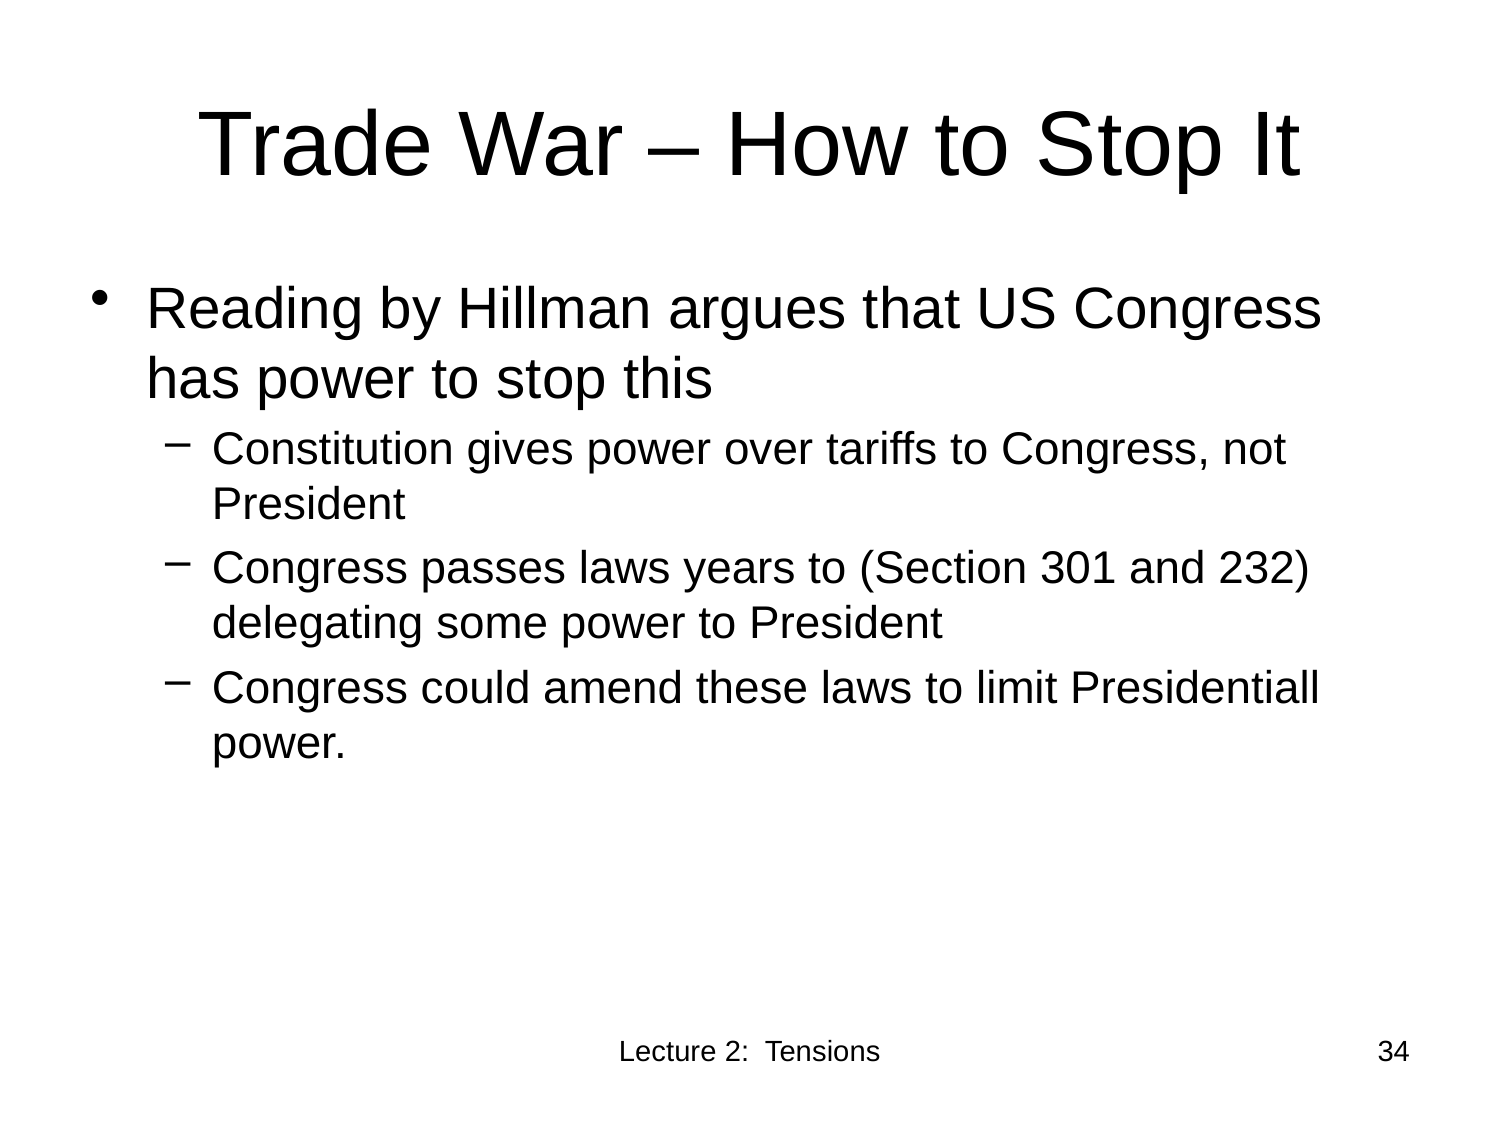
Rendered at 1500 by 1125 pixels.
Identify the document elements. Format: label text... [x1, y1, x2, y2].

slide_number 34 [1074, 1024, 1426, 1103]
list Reading by Hillman argues that US Congress has power to stop this Constitution gives power over tariffs to Congress, not President Congress passes laws years to (Section 301 and 232) delegating some power to President Congress could amend these laws to limit Presidentiall power. [74, 262, 1426, 1006]
title Trade War – How to Stop It [74, 44, 1426, 233]
footer Lecture 2: Tensions [512, 1024, 988, 1103]
